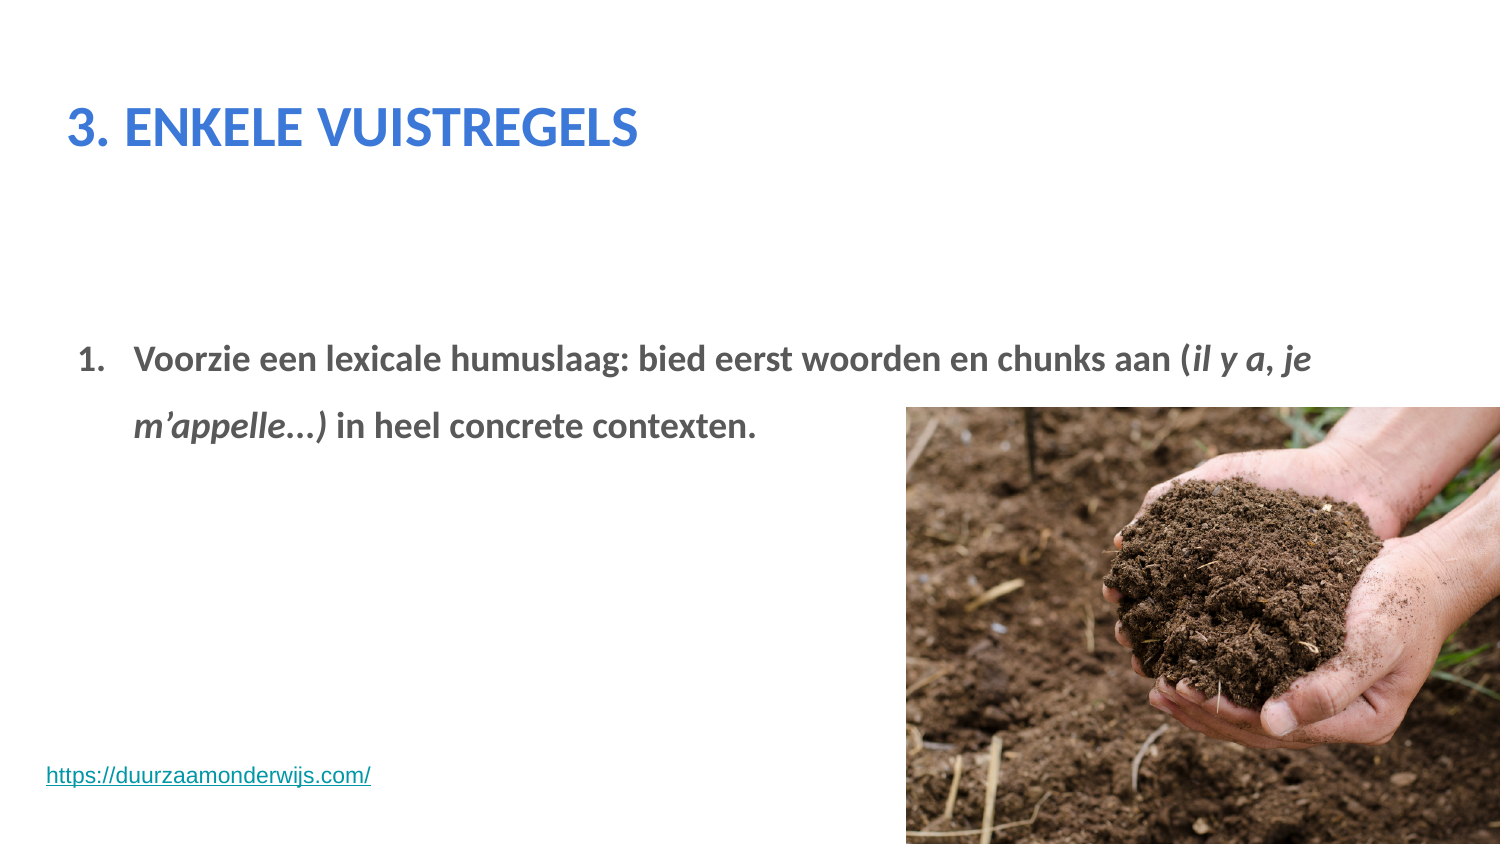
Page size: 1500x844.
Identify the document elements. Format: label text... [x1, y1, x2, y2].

list Voorzie een lexicale humuslaag: bied eerst woorden en chunks aan (il y a, je m’appelle...) in heel concrete contexten. [43, 296, 1442, 787]
picture [905, 407, 1500, 844]
title 3. ENKELE VUISTREGELS [51, 72, 1449, 167]
text_box https://duurzaamonderwijs.com/ [31, 745, 799, 798]
